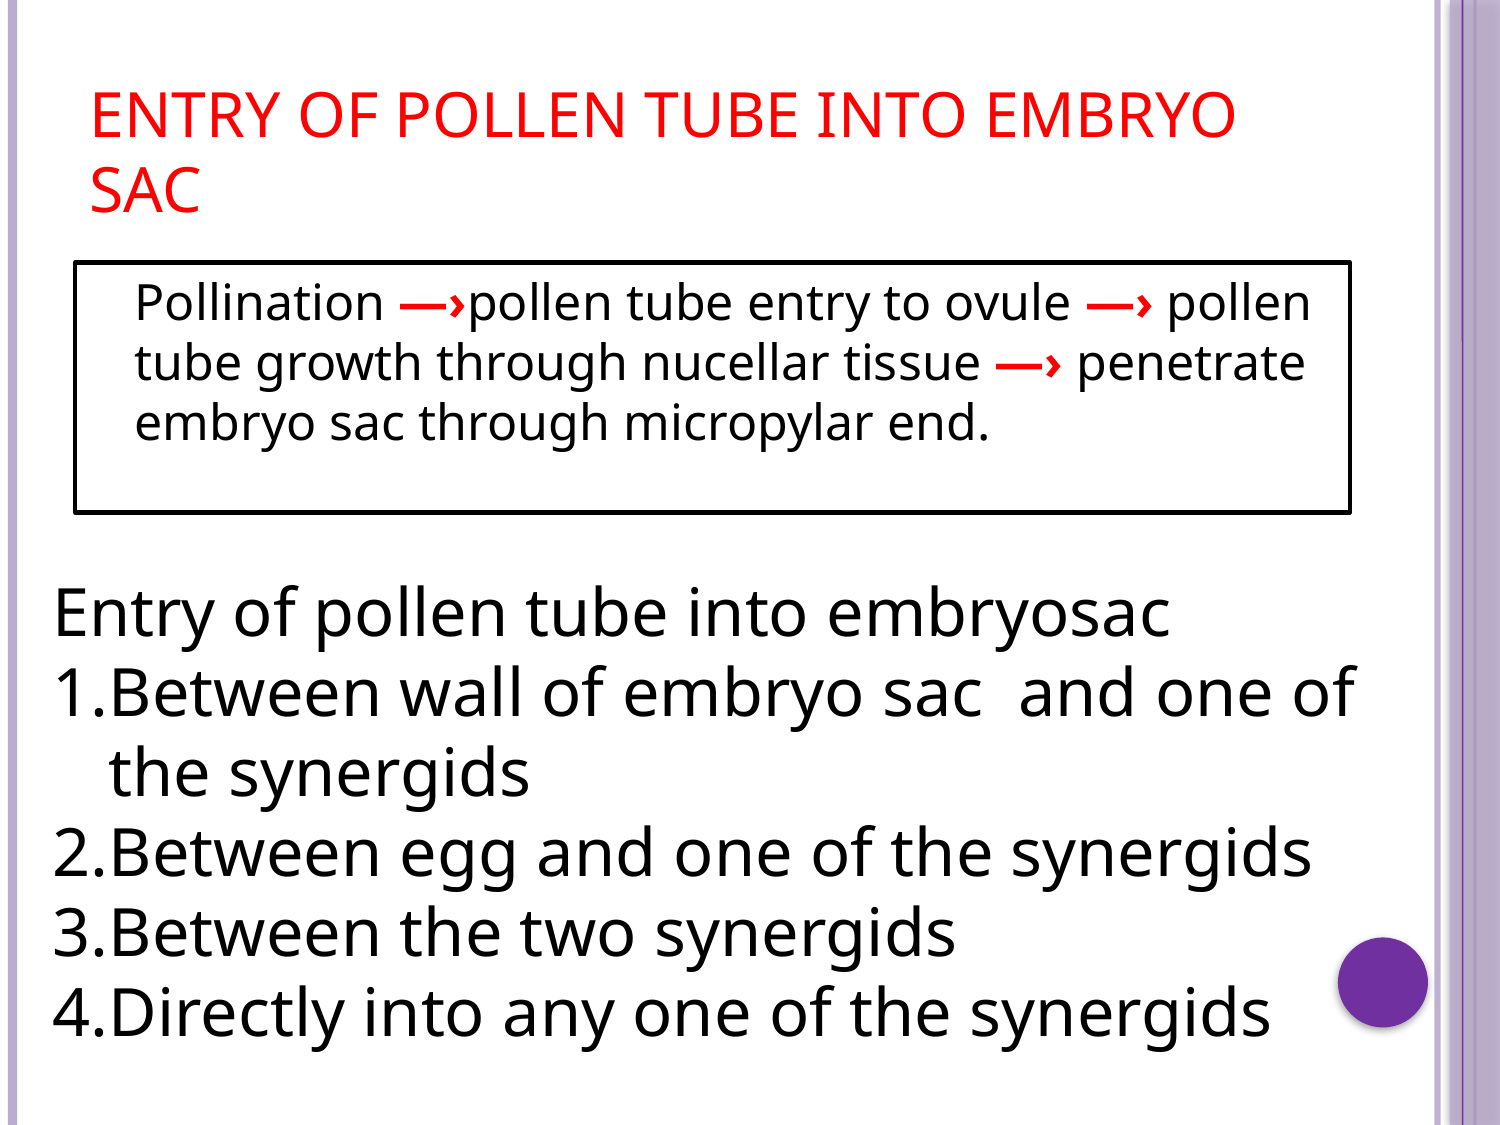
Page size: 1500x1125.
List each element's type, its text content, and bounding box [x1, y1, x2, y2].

title Entry of pollen tube into embryo sac [75, 45, 1300, 233]
list Pollination ―›pollen tube entry to ovule ―› pollen tube growth through nucellar tissue ―› penetrate embryo sac through micropylar end. [73, 260, 1352, 515]
text_box Entry of pollen tube into embryosac Between wall of embryo sac and one of the synergids Between egg and one of the synergids Between the two synergids Directly into any one of the synergids [37, 562, 1438, 1057]
